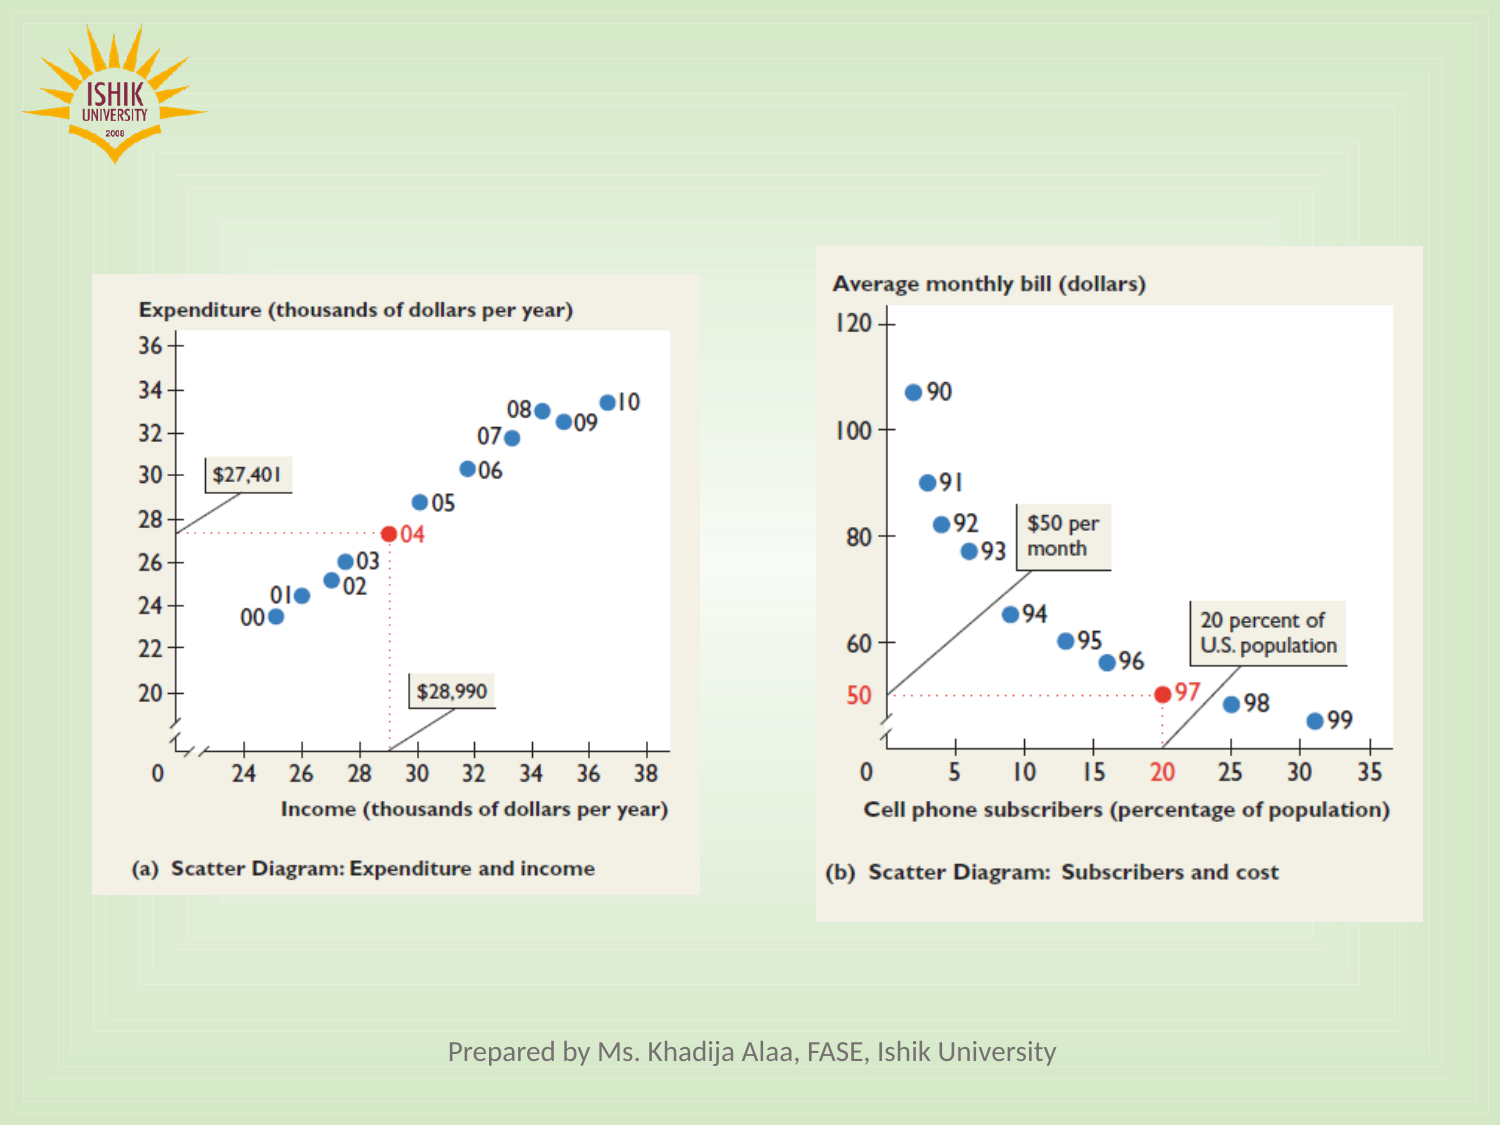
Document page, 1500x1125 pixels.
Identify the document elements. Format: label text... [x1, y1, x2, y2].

footer Prepared by Ms. Khadija Alaa, FASE, Ishik University [260, 1025, 1271, 1115]
picture [816, 246, 1423, 922]
picture [20, 22, 209, 165]
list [92, 274, 700, 895]
